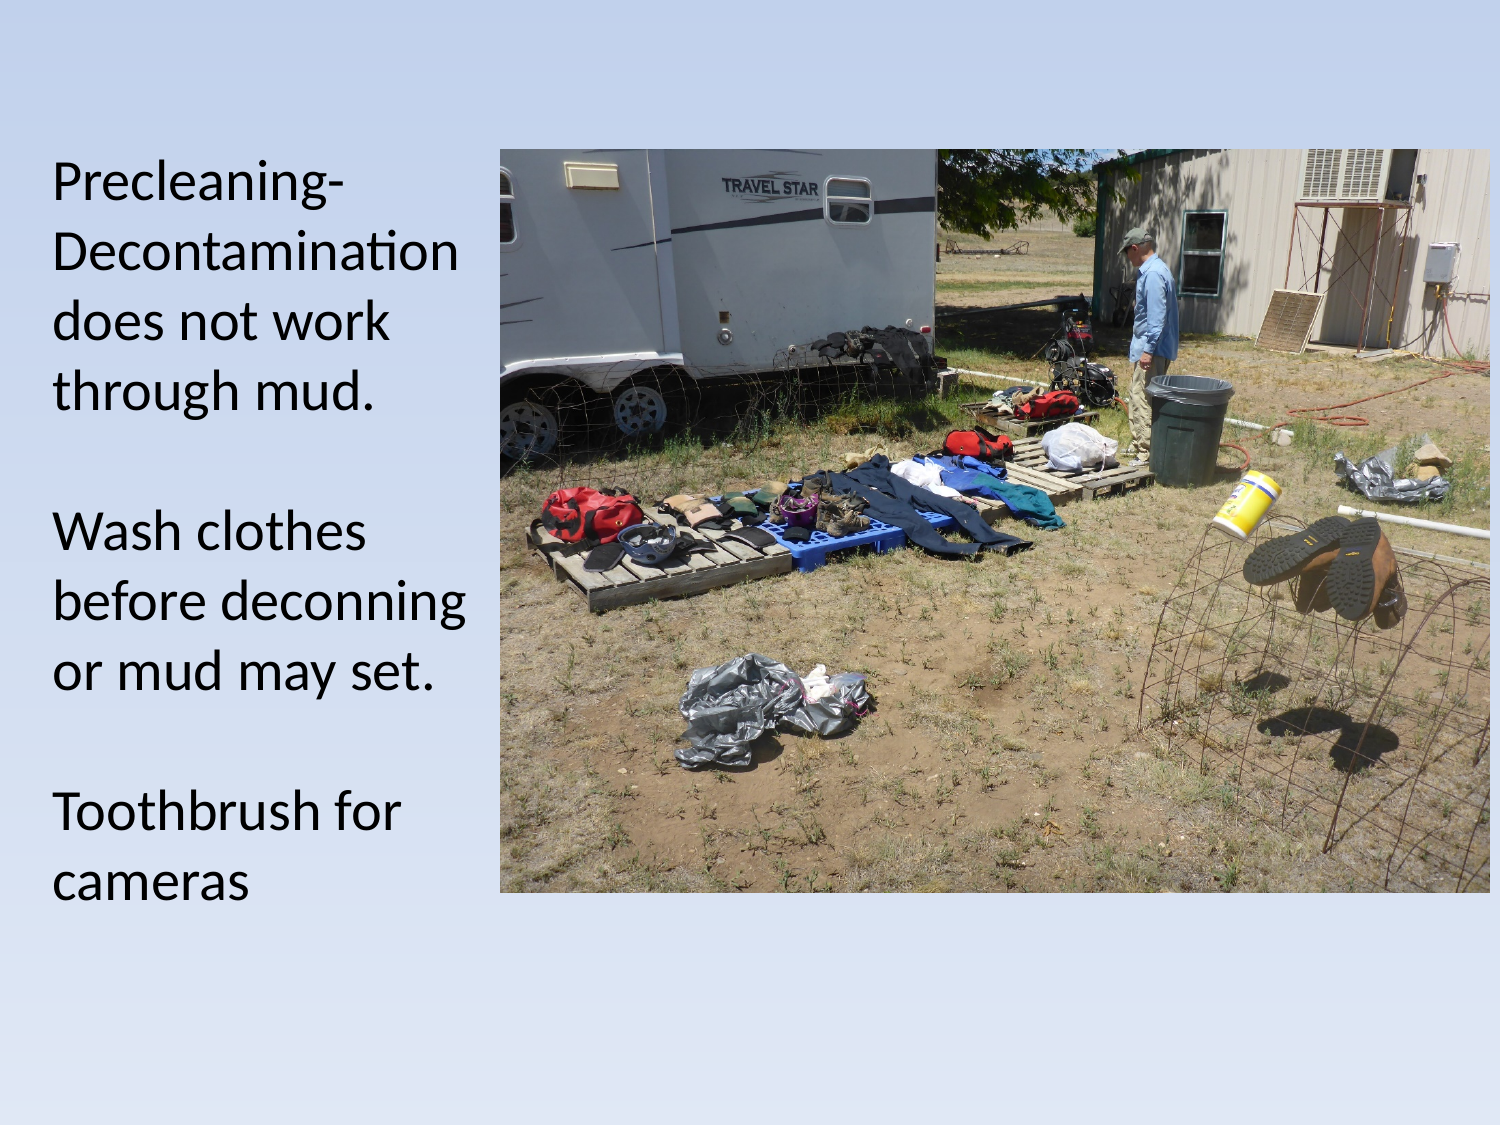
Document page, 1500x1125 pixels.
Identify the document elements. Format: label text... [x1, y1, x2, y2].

title Precleaning- Decontamination does not work through mud. Wash clothes before deconning or mud may set. Toothbrush for cameras [37, 24, 500, 1100]
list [499, 149, 1491, 893]
